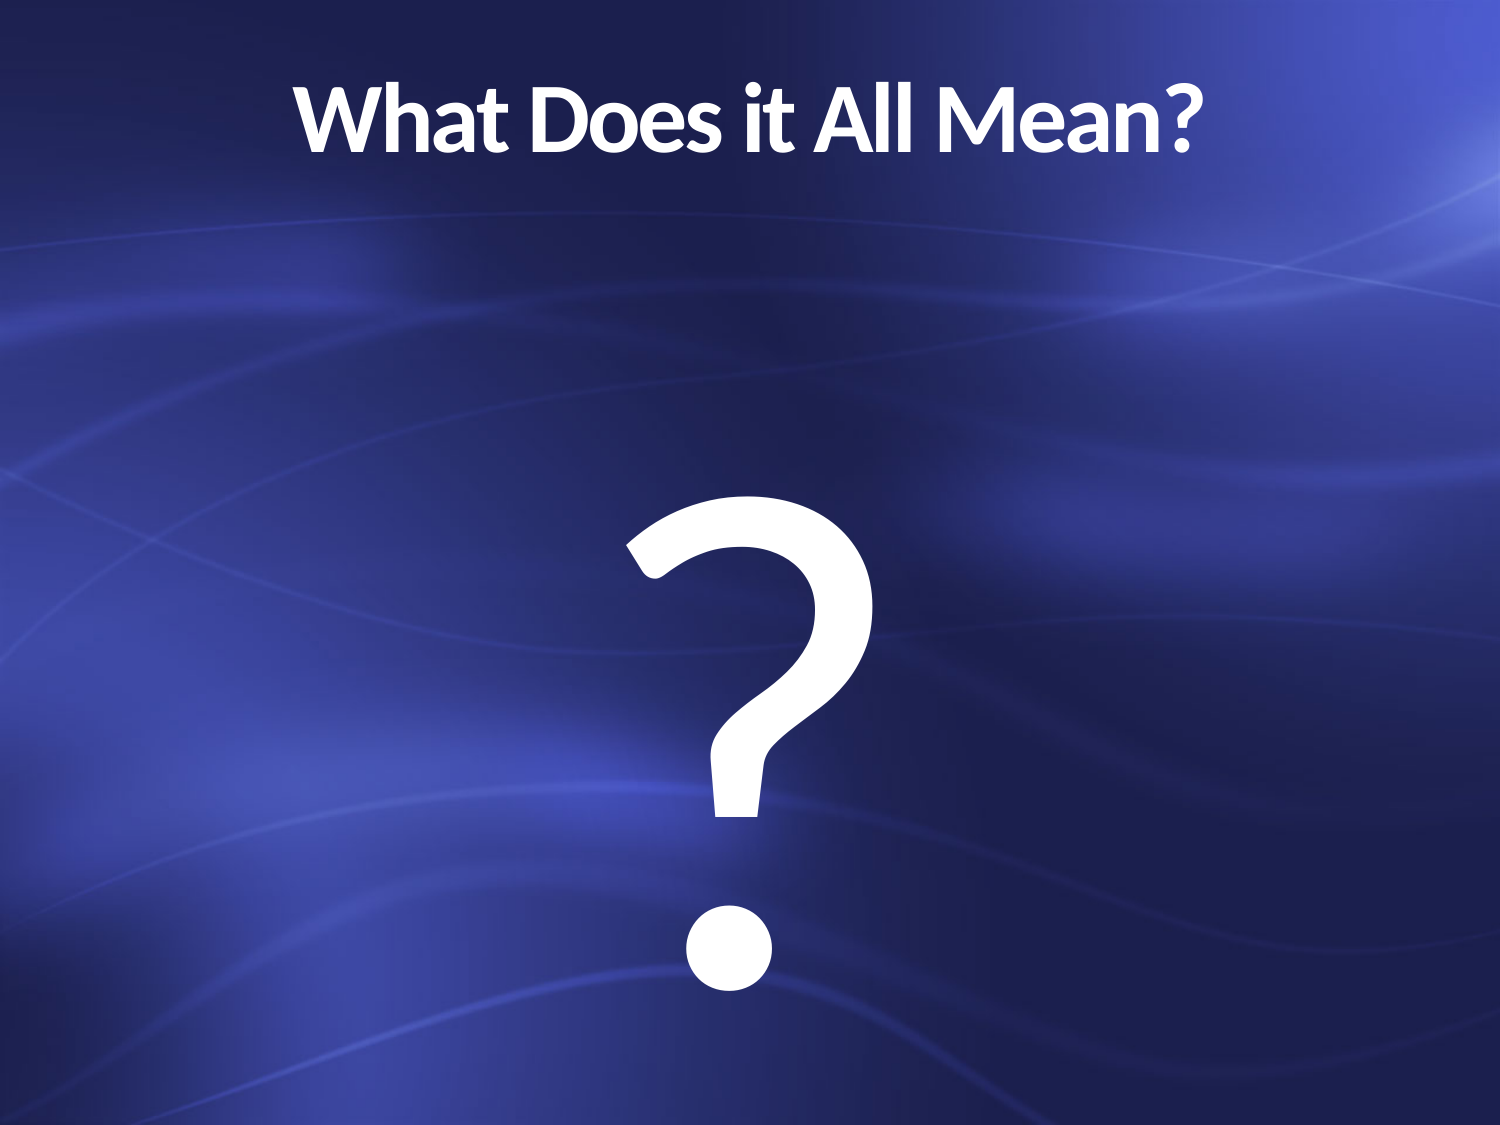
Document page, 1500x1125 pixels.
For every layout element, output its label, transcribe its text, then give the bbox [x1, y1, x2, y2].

list ? [75, 262, 1425, 1063]
picture [0, 0, 1500, 1125]
title What Does it All Mean? [75, 45, 1425, 233]
